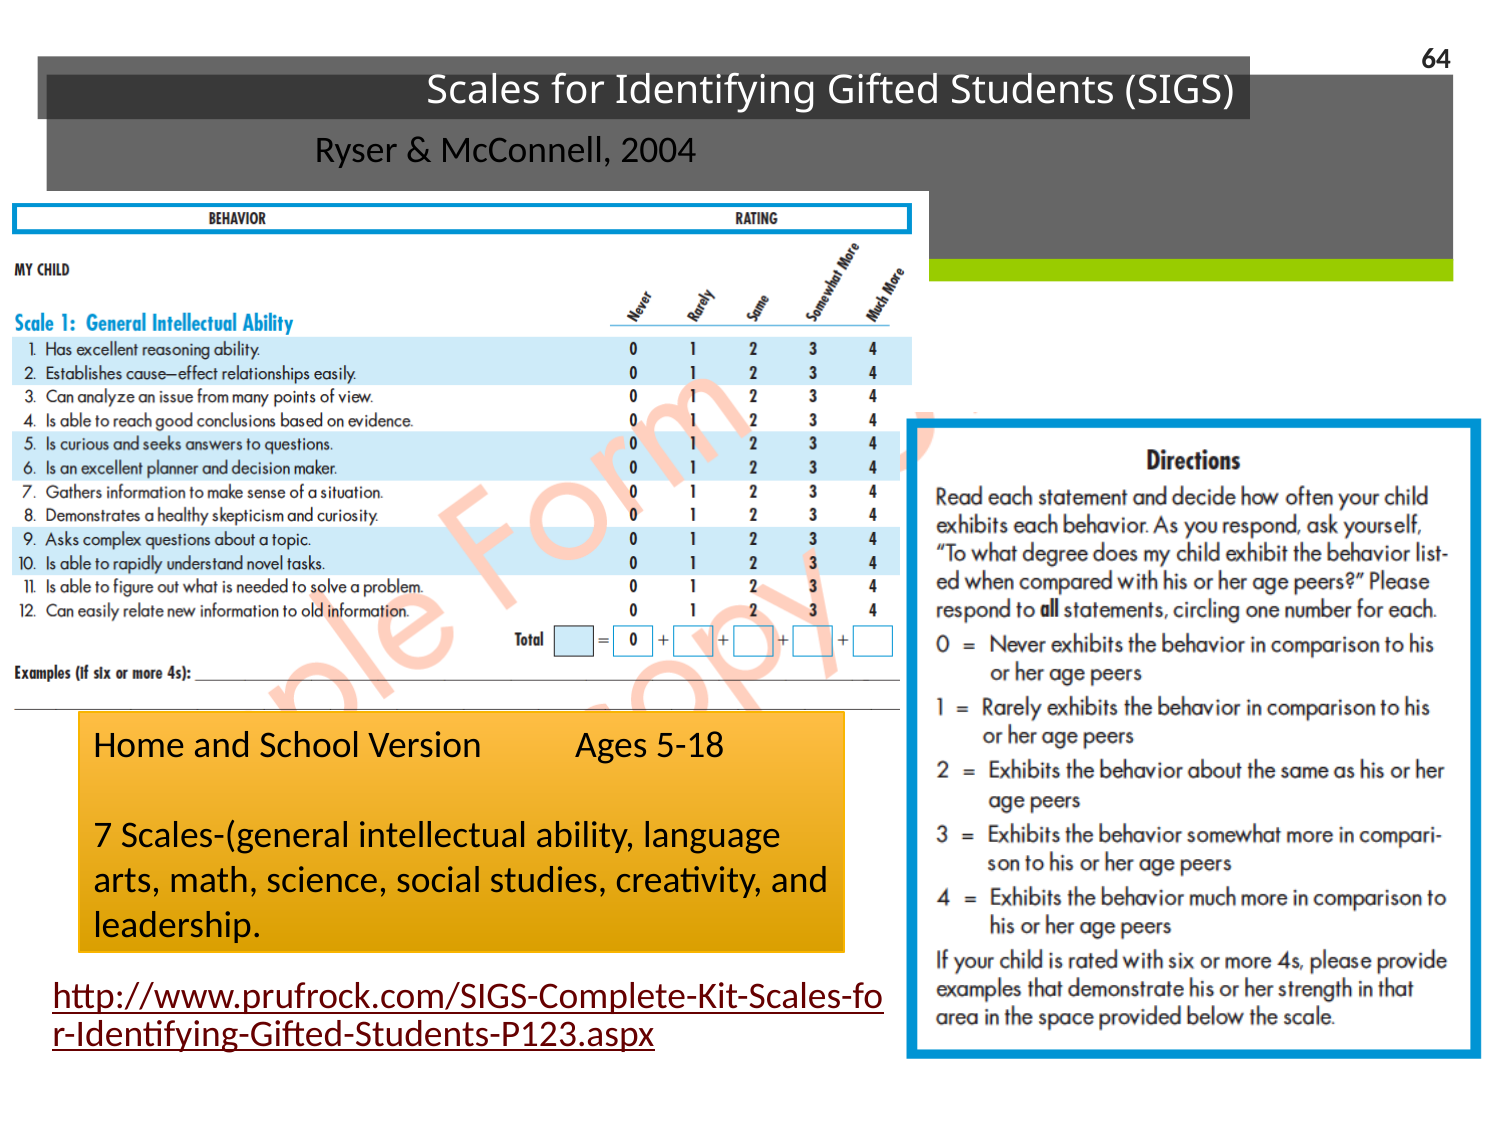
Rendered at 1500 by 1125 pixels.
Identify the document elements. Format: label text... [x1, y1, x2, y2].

slide_number 64 [1362, 27, 1466, 87]
title Scales for Identifying Gifted Students (SIGS) [37, 56, 1250, 120]
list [0, 178, 929, 738]
text_box http://www.prufrock.com/SIGS-Complete-Kit-Scales-for-Identifying-Gifted-Students-P123.aspx [37, 964, 886, 1069]
text_box Ryser & McConnell, 2004 [299, 118, 838, 176]
text_box Home and School Version Ages 5-18 7 Scales-(general intellectual ability, language arts, math, science, social studies, creativity, and leadership. [78, 753, 845, 953]
picture [900, 411, 1500, 1063]
